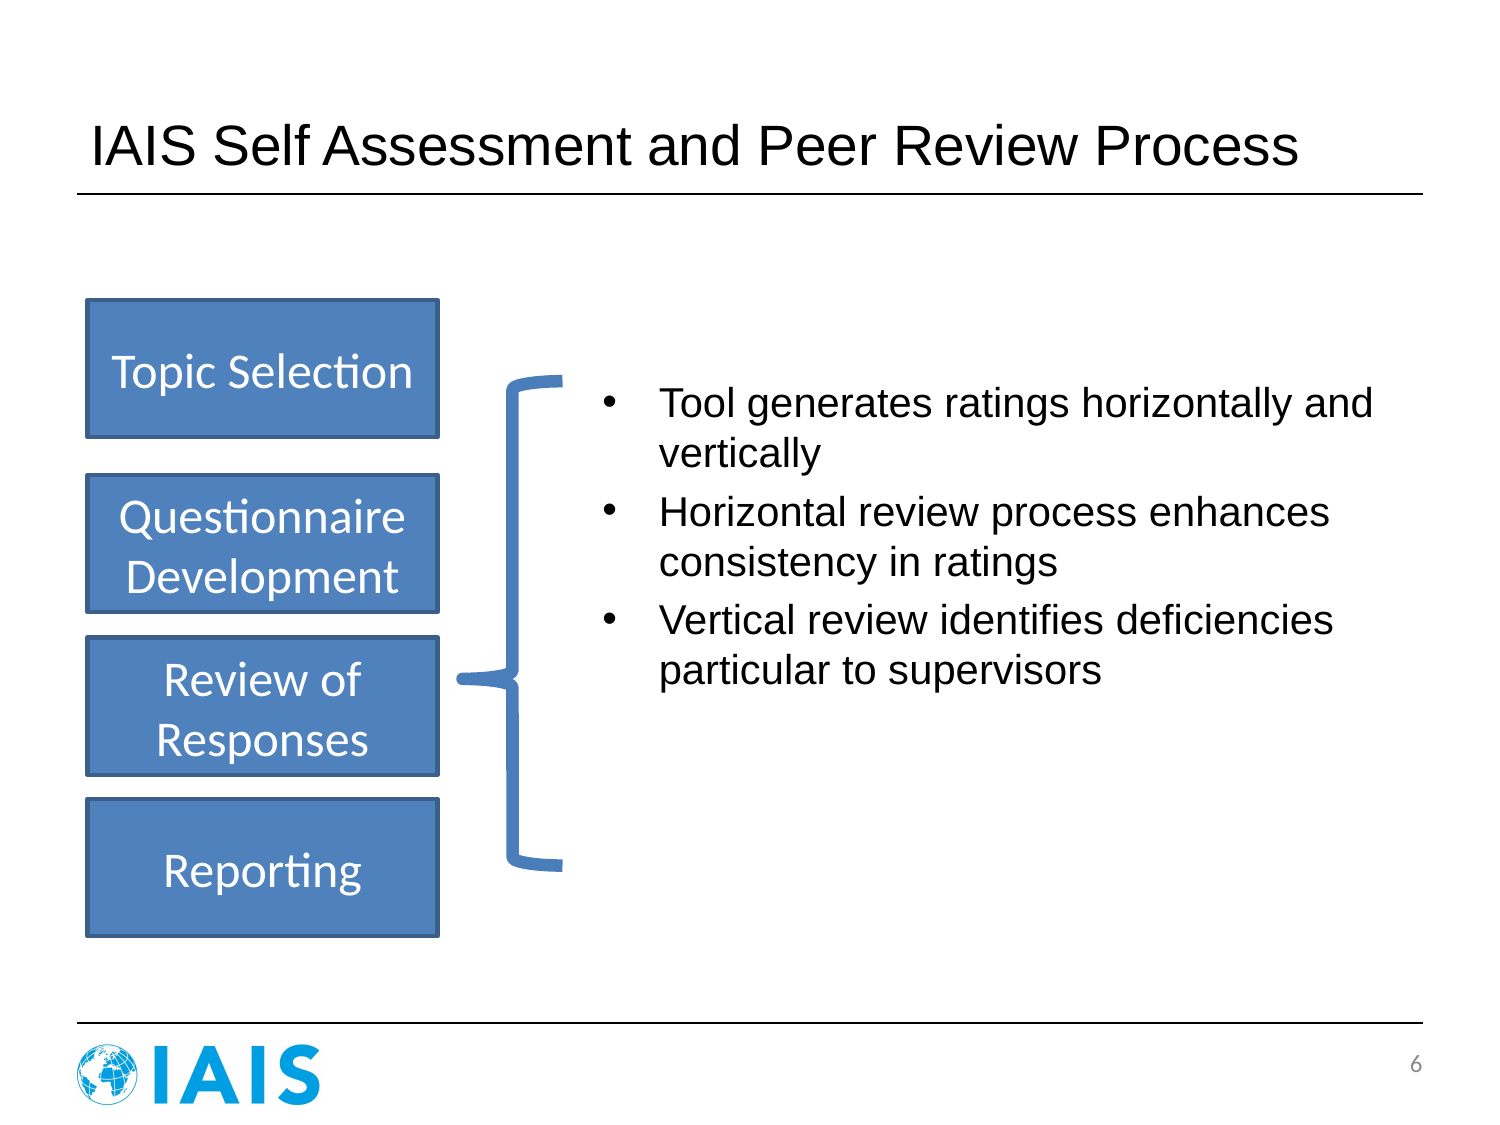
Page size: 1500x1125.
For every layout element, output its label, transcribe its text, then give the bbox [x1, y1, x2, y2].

text_box Review of Responses [85, 635, 440, 777]
text_box Reporting [85, 797, 440, 938]
text_box Questionnaire Development [85, 473, 440, 614]
picture [77, 1043, 322, 1106]
text_box [461, 380, 563, 867]
slide_number 6 [1350, 1025, 1438, 1100]
text_box Topic Selection [85, 298, 440, 439]
list Tool generates ratings horizontally and vertically Horizontal review process enhances consistency in ratings Vertical review identifies deficiencies particular to supervisors [587, 368, 1413, 950]
title IAIS Self Assessment and Peer Review Process [75, 45, 1425, 185]
